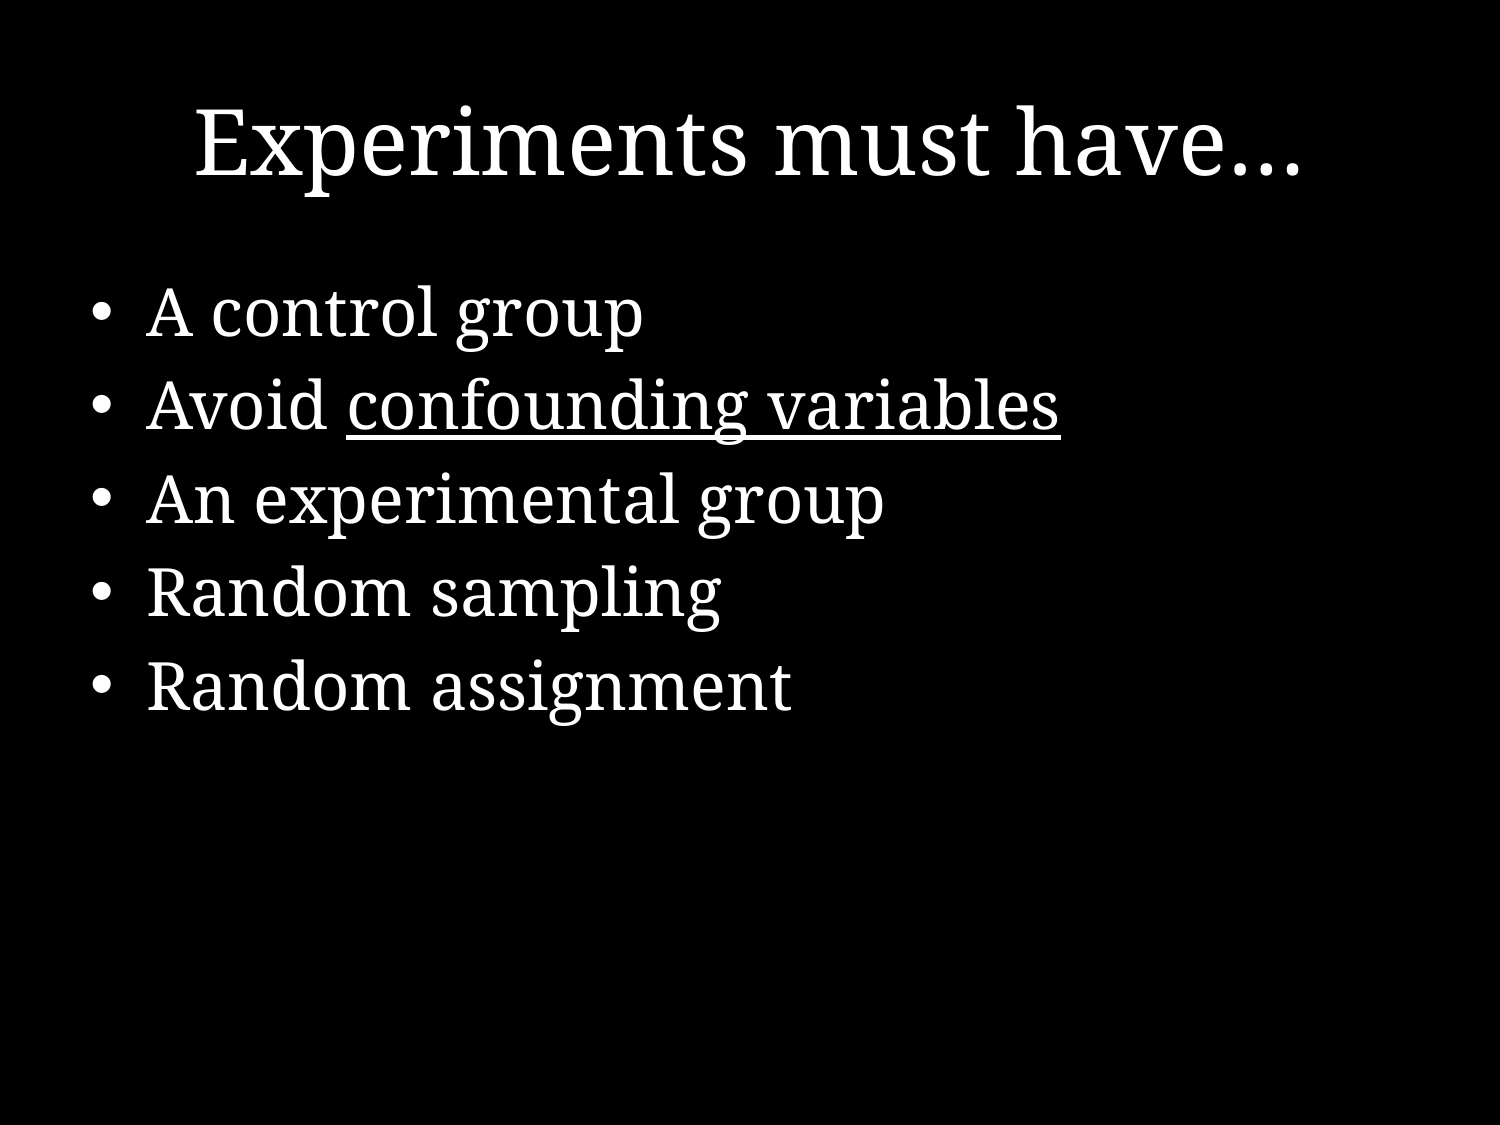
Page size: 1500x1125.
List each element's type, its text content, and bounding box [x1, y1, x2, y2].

title Experiments must have… [75, 45, 1425, 233]
list A control group Avoid confounding variables An experimental group Random sampling Random assignment [75, 262, 1425, 1005]
